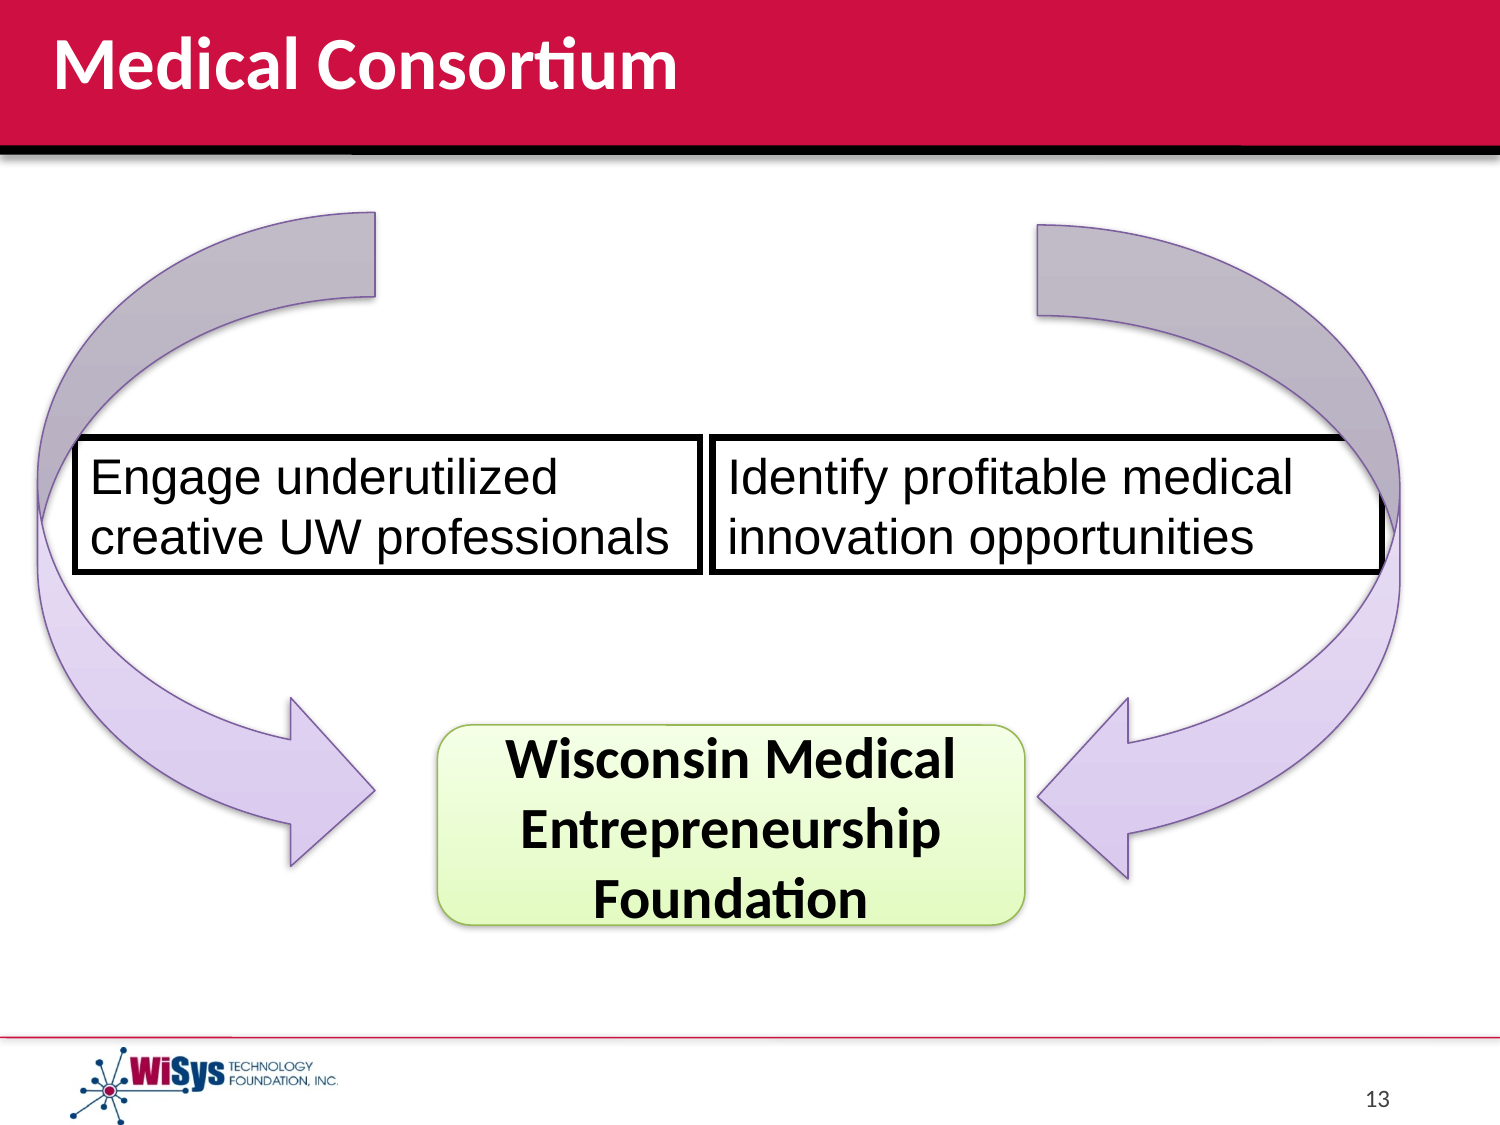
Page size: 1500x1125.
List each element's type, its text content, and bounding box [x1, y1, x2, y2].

text_box Engage underutilized creative UW professionals [75, 437, 700, 573]
text_box Wisconsin Medical Entrepreneurship Foundation [436, 724, 1026, 926]
slide_number 13 [1350, 1074, 1500, 1125]
text_box [1036, 224, 1401, 880]
picture [70, 1047, 338, 1125]
text_box [36, 211, 376, 868]
title Medical Consortium [37, 0, 1463, 151]
text_box Identify profitable medical innovation opportunities [712, 437, 1383, 573]
